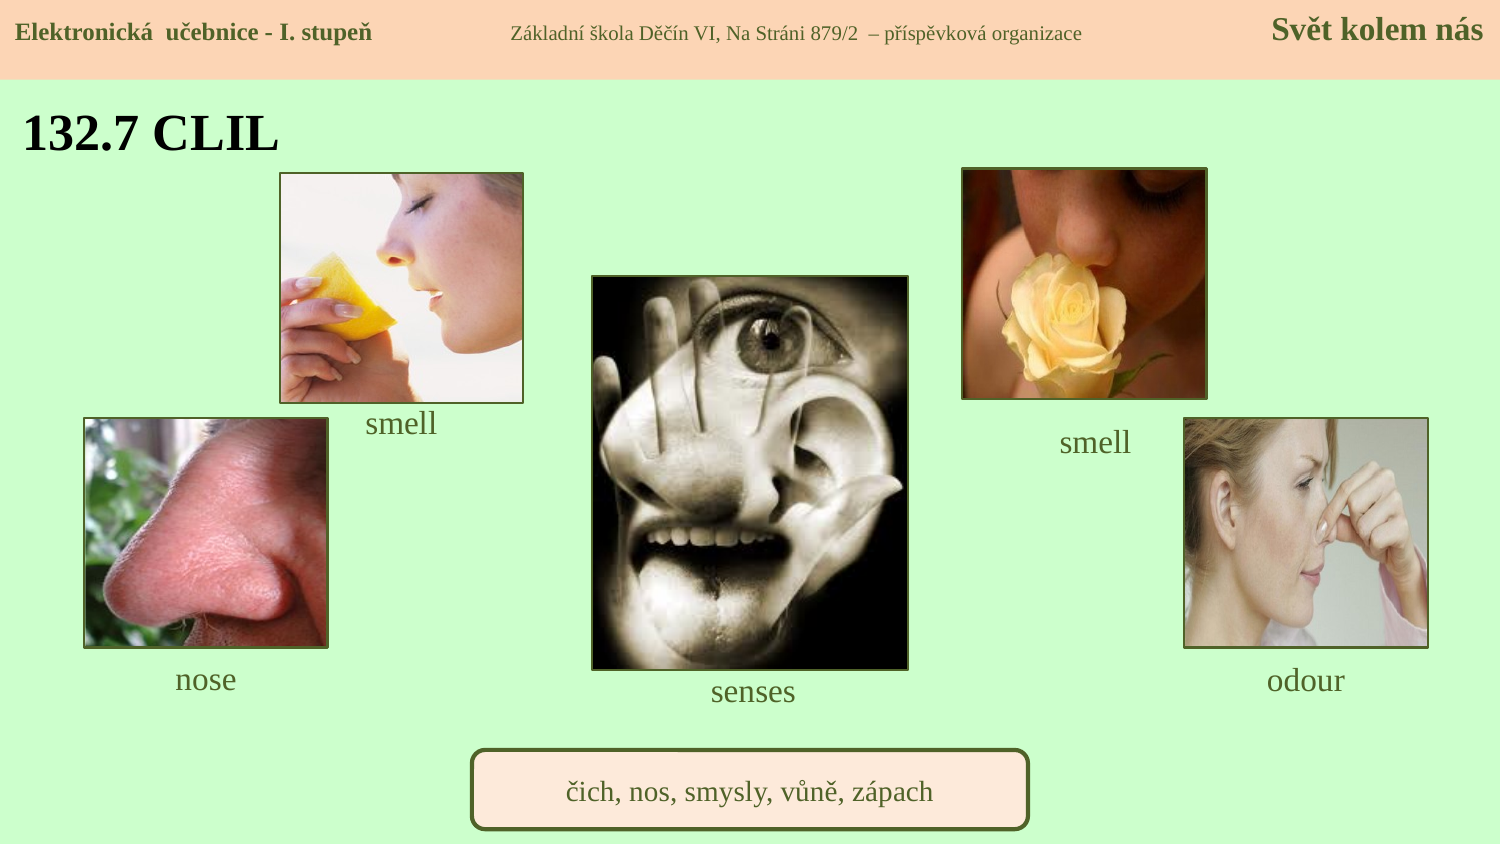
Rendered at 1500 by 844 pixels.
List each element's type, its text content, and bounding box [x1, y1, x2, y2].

picture [280, 173, 523, 402]
title 132.7 CLIL [7, 80, 302, 179]
picture [85, 418, 327, 647]
picture [1184, 418, 1427, 647]
text_box nose [129, 655, 283, 700]
text_box čich, nos, smysly, vůně, zápach [469, 747, 1031, 832]
text_box senses [646, 679, 870, 711]
text_box smell [324, 410, 478, 443]
text_box [1048, 634, 1427, 711]
text_box smell [983, 418, 1183, 463]
picture [963, 169, 1206, 399]
text_box Elektronická učebnice - I. stupeň Základní škola Děčín VI, Na Stráni 879/2 – příspěvková organizace Svět kolem nás [0, 0, 1500, 80]
text_box odour [1194, 656, 1418, 700]
picture [592, 276, 908, 670]
